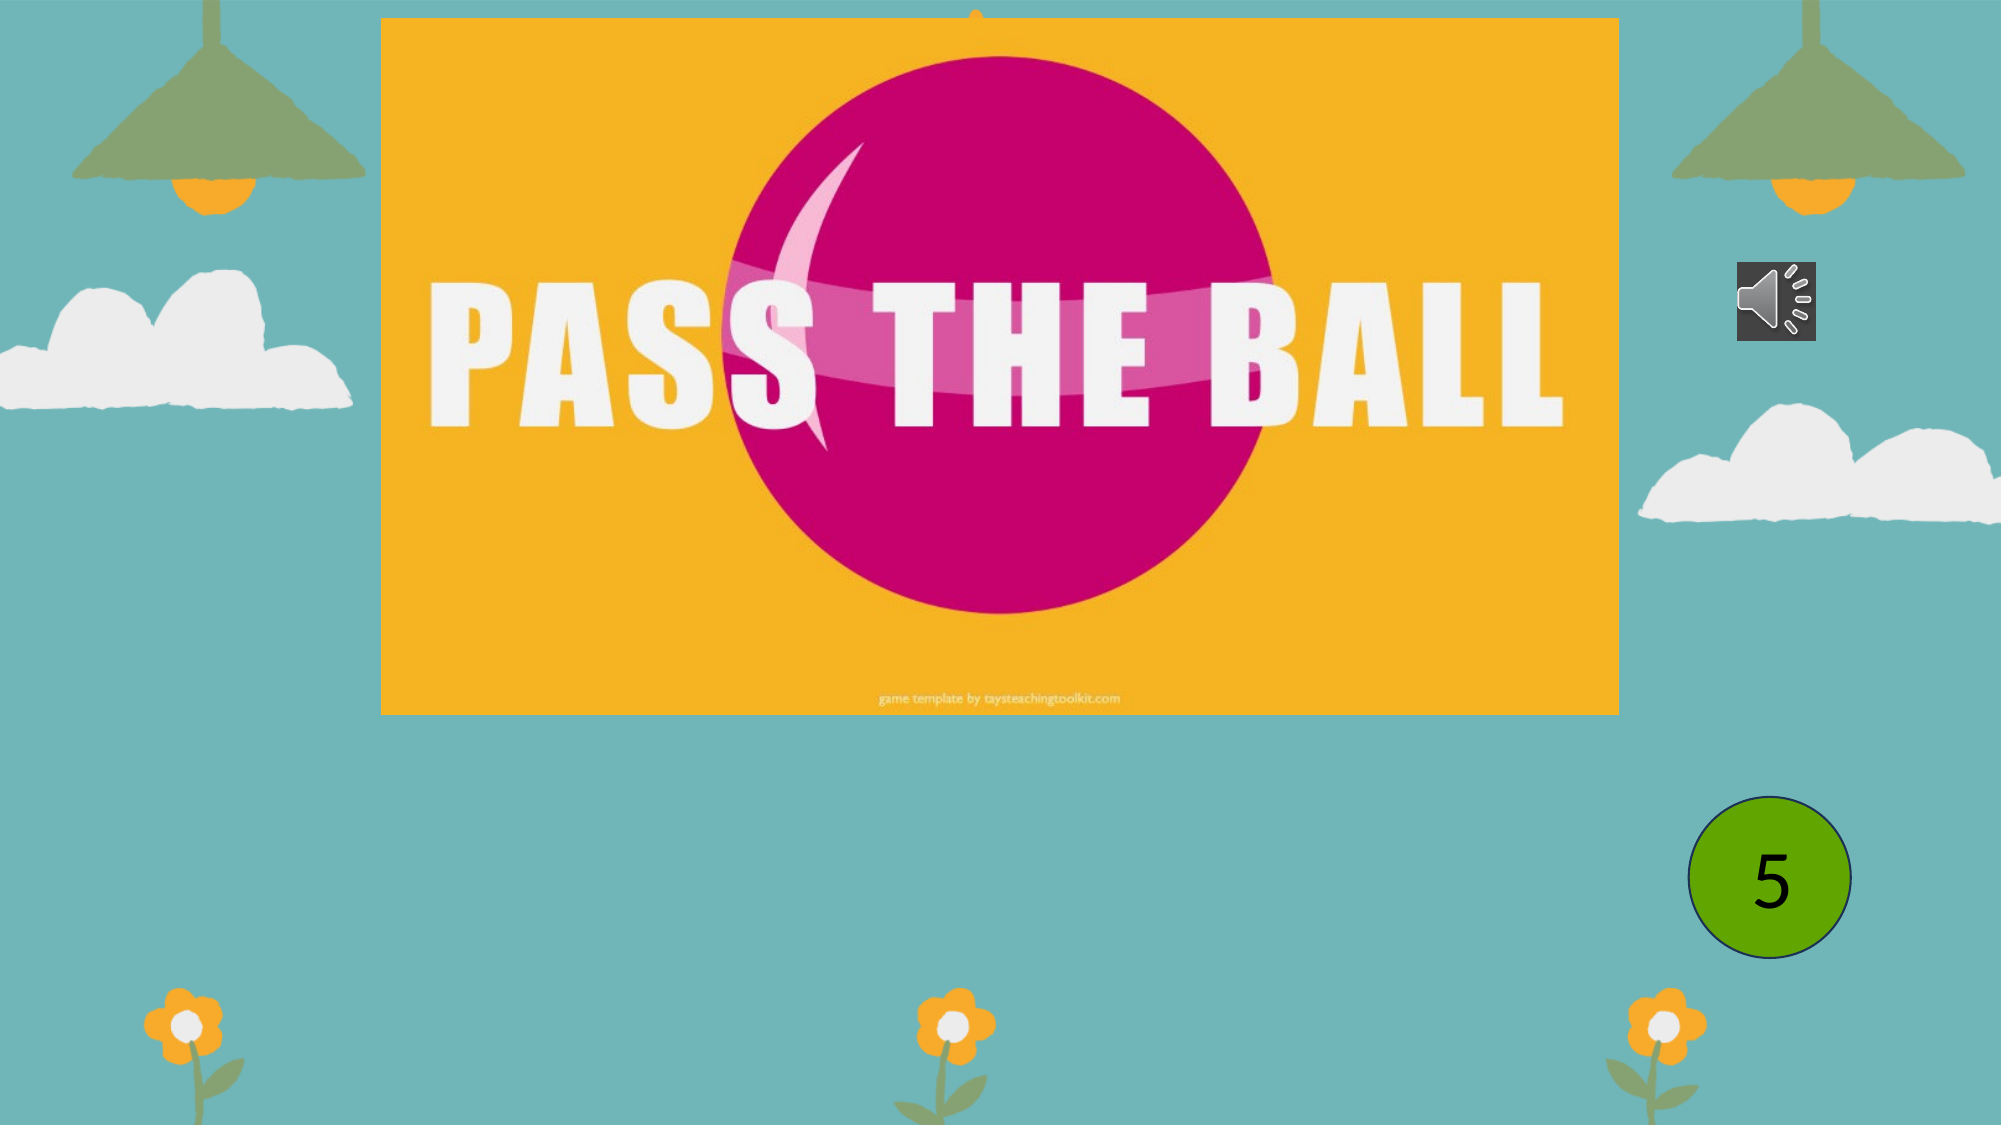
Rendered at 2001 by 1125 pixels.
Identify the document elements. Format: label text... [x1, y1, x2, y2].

picture [1736, 261, 1817, 342]
text_box 5 [1736, 817, 1803, 933]
text_box [1687, 795, 1852, 960]
text_box [0, 0, 2000, 1125]
picture [381, 18, 1619, 716]
